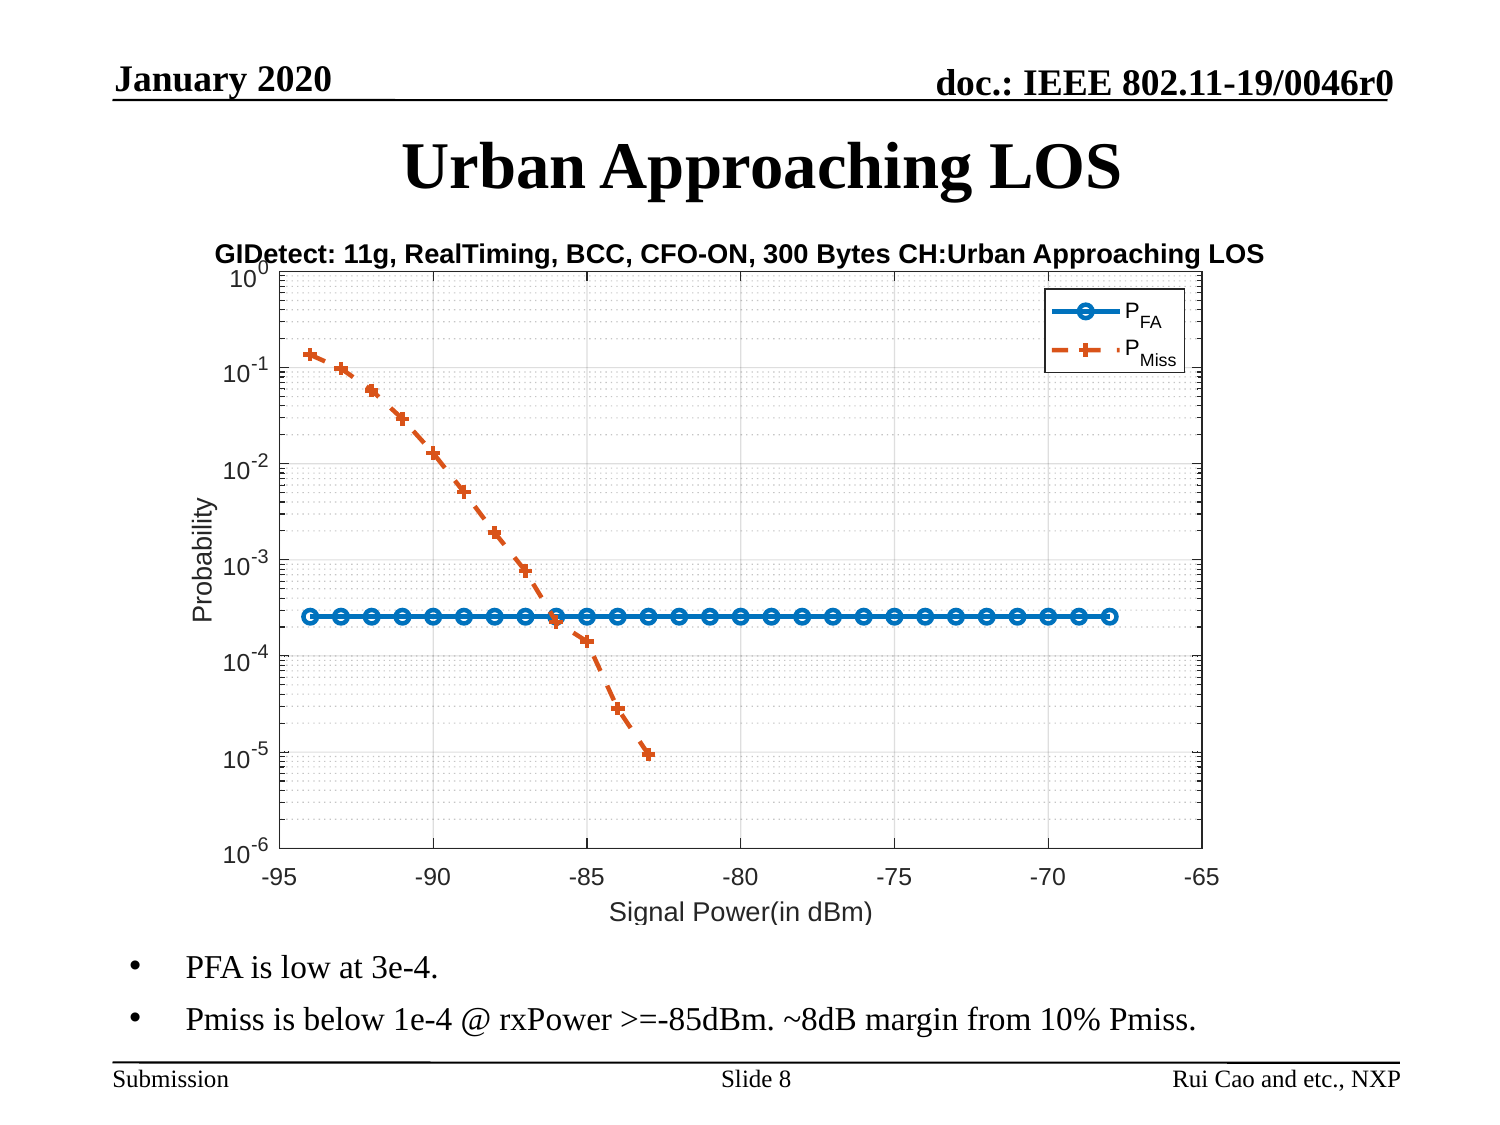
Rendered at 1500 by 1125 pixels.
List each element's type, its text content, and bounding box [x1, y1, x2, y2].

title Urban Approaching LOS [124, 74, 1401, 250]
footer Rui Cao and etc., NXP [878, 1061, 1402, 1093]
slide_number Slide 8 [712, 1061, 800, 1123]
picture [124, 218, 1315, 926]
text_box PFA is low at 3e-4. Pmiss is below 1e-4 @ rxPower >=-85dBm. ~8dB margin from 10% Pmiss. [114, 937, 1463, 1047]
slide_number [114, 54, 423, 100]
